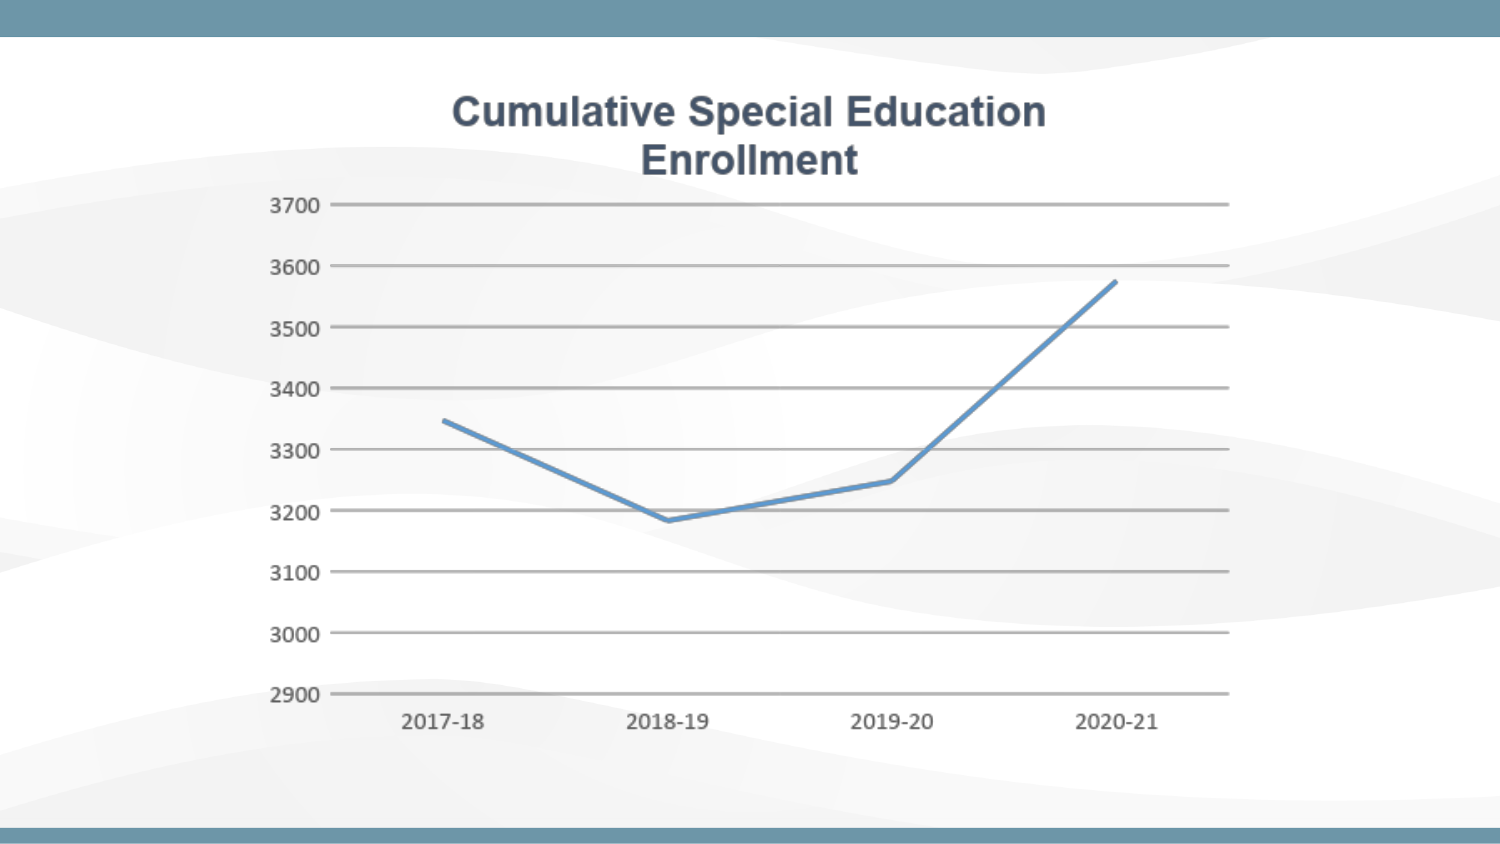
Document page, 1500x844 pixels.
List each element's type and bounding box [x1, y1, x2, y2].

text_box [72, 224, 1409, 803]
picture [0, 0, 1500, 844]
